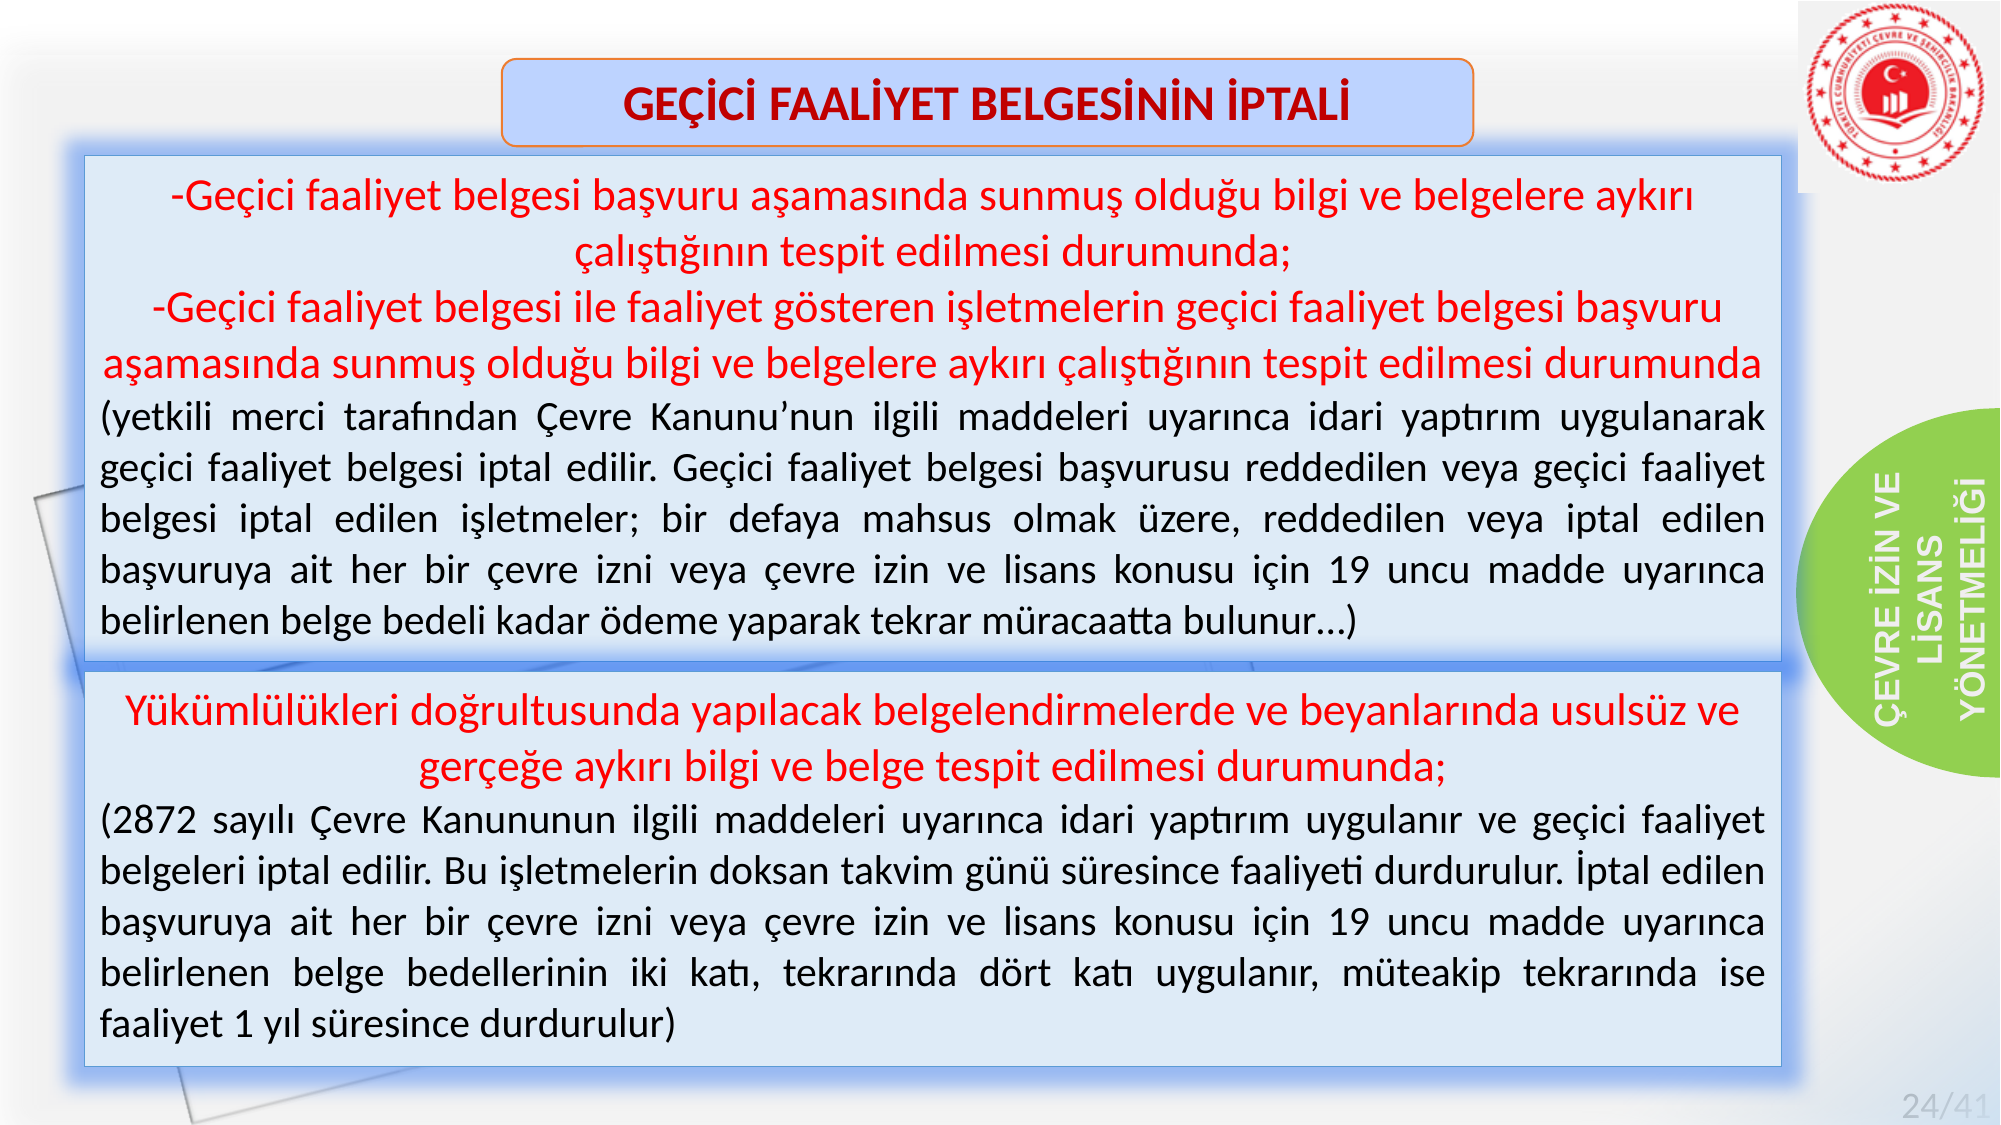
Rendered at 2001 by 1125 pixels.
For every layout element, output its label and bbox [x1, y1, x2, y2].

text_box [0, 55, 2000, 1125]
picture [1798, 0, 2000, 193]
